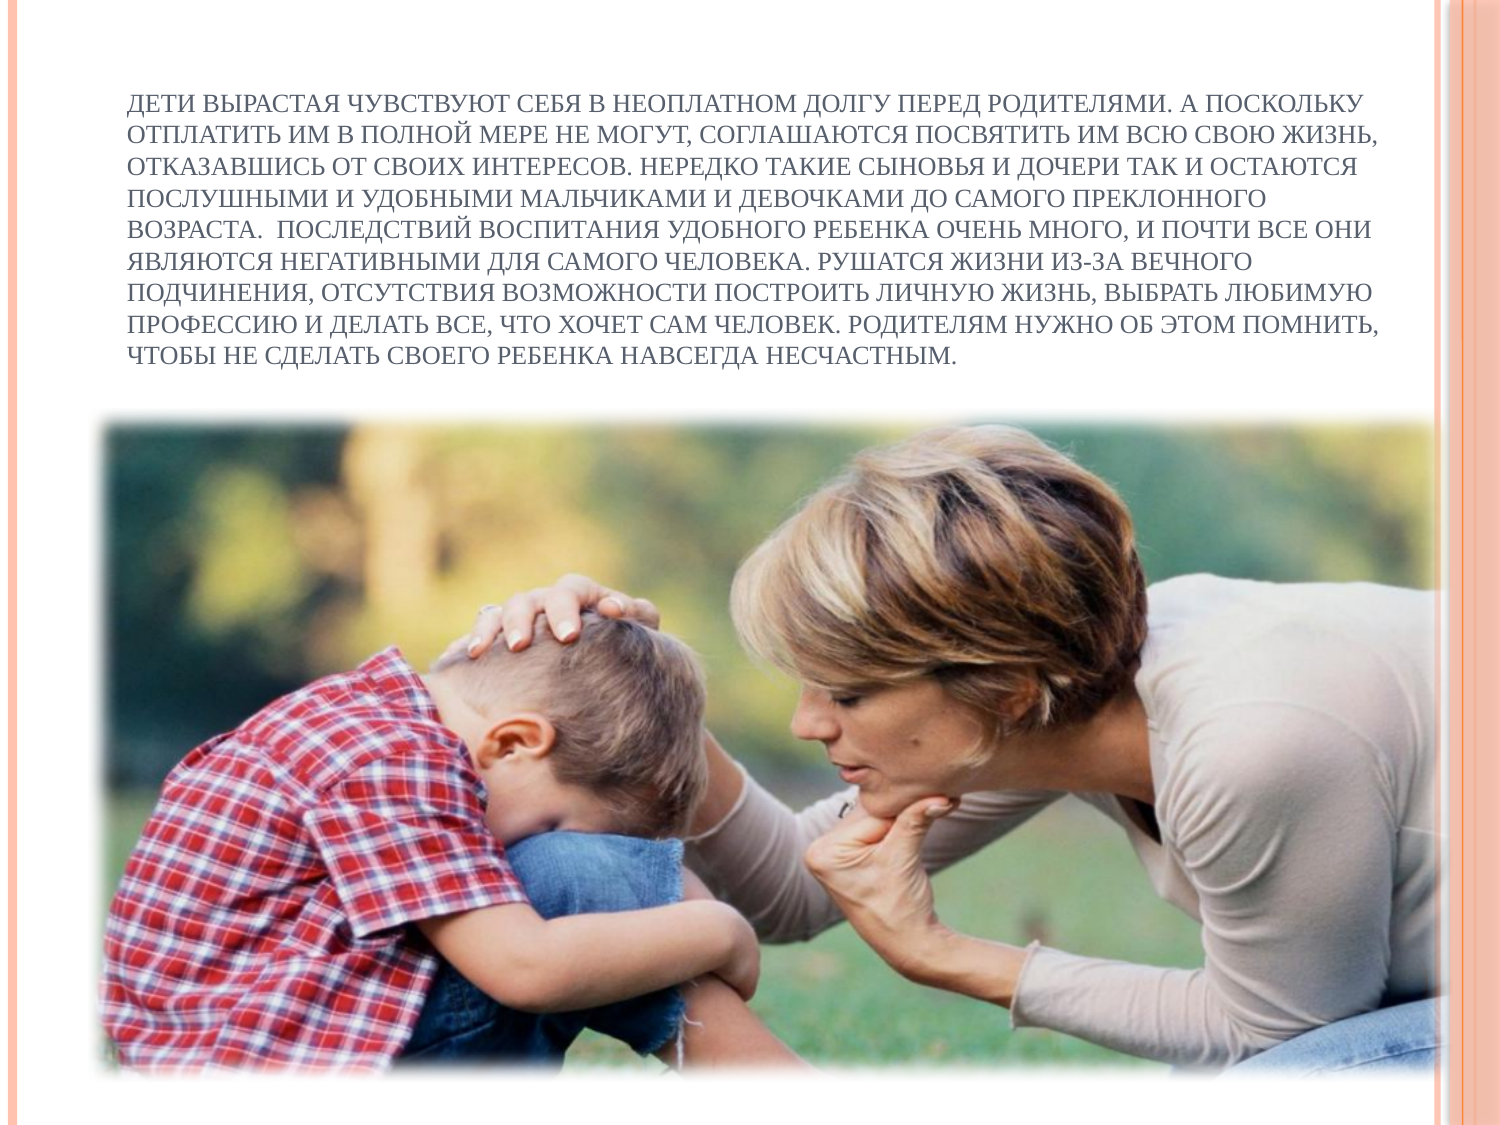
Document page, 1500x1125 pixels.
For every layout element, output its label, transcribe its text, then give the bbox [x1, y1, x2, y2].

picture [87, 408, 1454, 1082]
title Дети вырастая чувствуют себя в неоплатном долгу перед родителями. А поскольку отплатить им в полной мере не могут, соглашаются посвятить им всю свою жизнь, отказавшись от своих интересов. Нередко такие сыновья и дочери так и остаются послушными и удобными мальчиками и девочками до самого преклонного возраста. Последствий воспитания удобного ребенка очень много, и почти все они являются негативными для самого человека. Рушатся жизни из-за вечного подчинения, отсутствия возможности построить личную жизнь, выбрать любимую профессию и делать все, что хочет сам человек. Родителям нужно об этом помнить, чтобы не сделать своего ребенка навсегда несчастным. [112, 54, 1400, 405]
